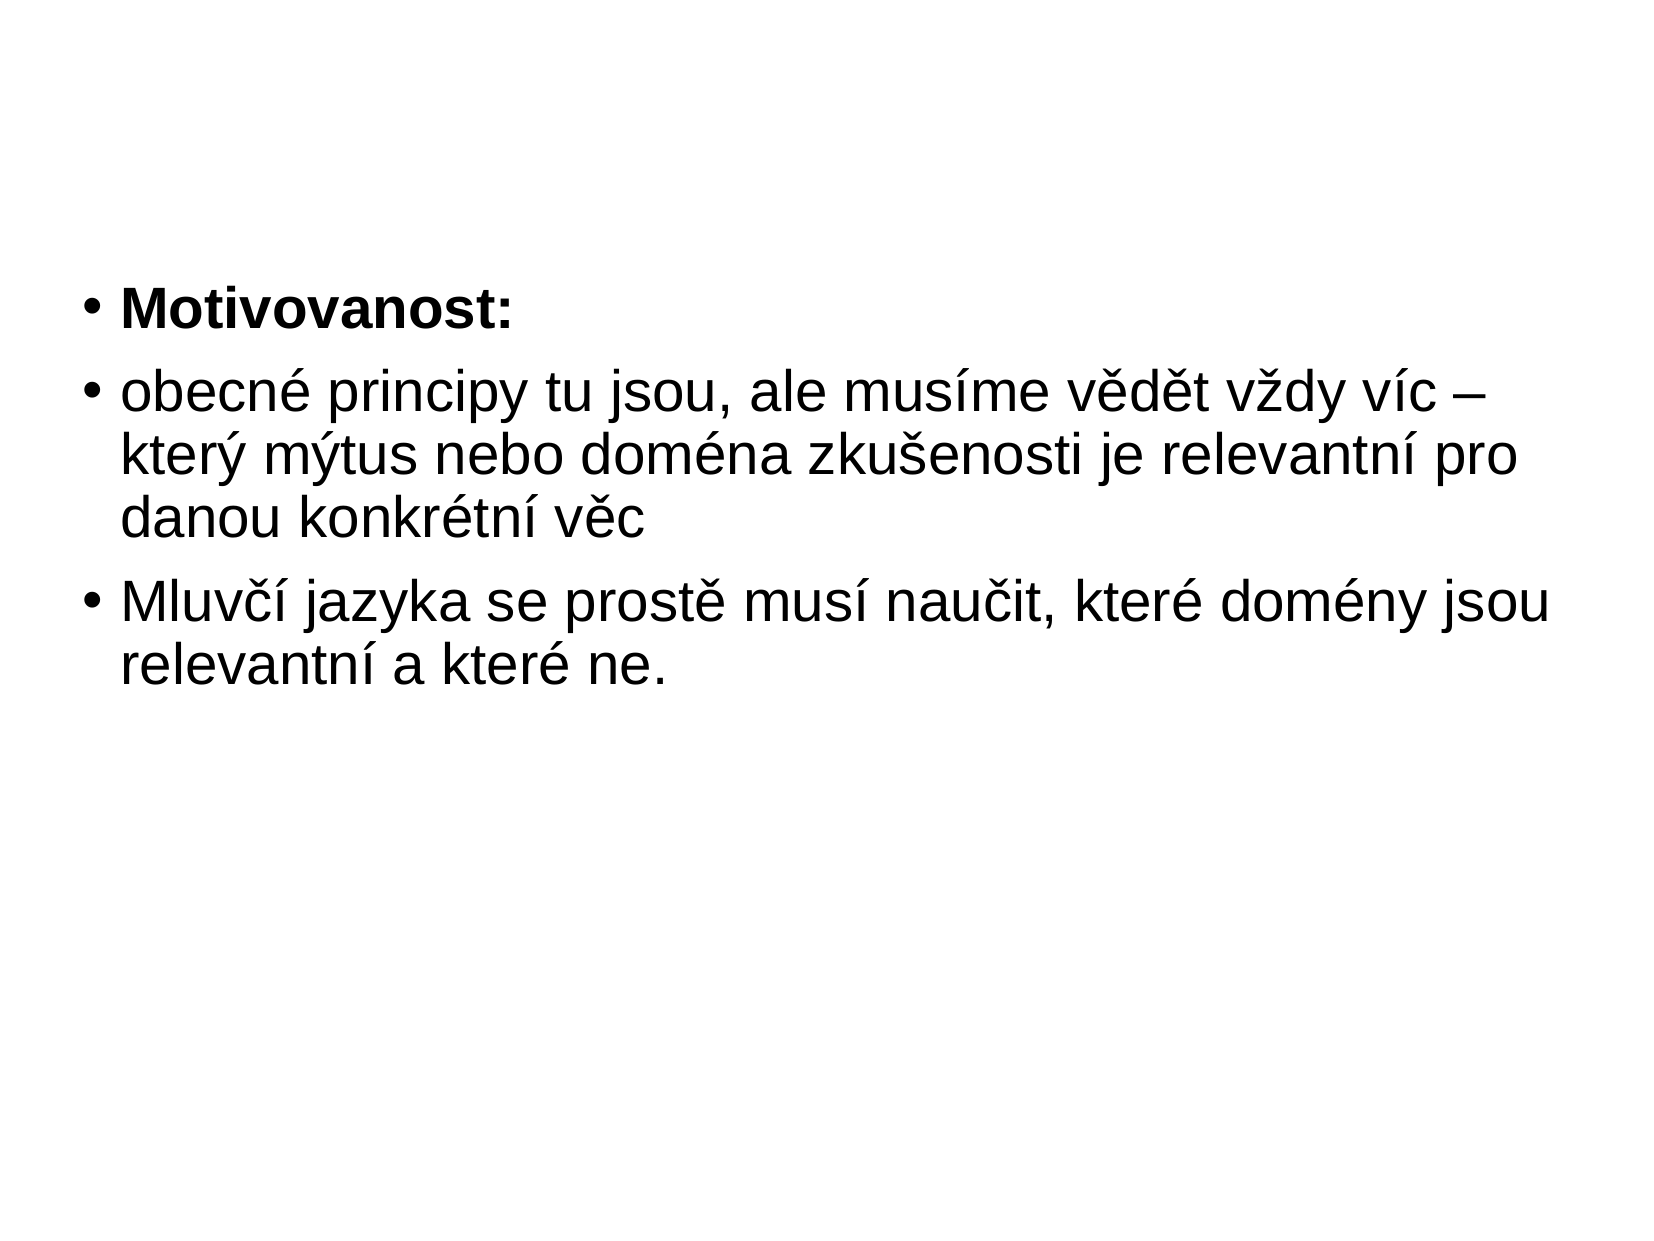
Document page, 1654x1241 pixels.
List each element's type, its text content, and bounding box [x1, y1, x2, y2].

subtitle Motivovanost: obecné principy tu jsou, ale musíme vědět vždy víc – který mýtus nebo doména zkušenosti je relevantní pro danou konkrétní věc Mluvčí jazyka se prostě musí naučit, které domény jsou relevantní a které ne. [82, 49, 1571, 1010]
